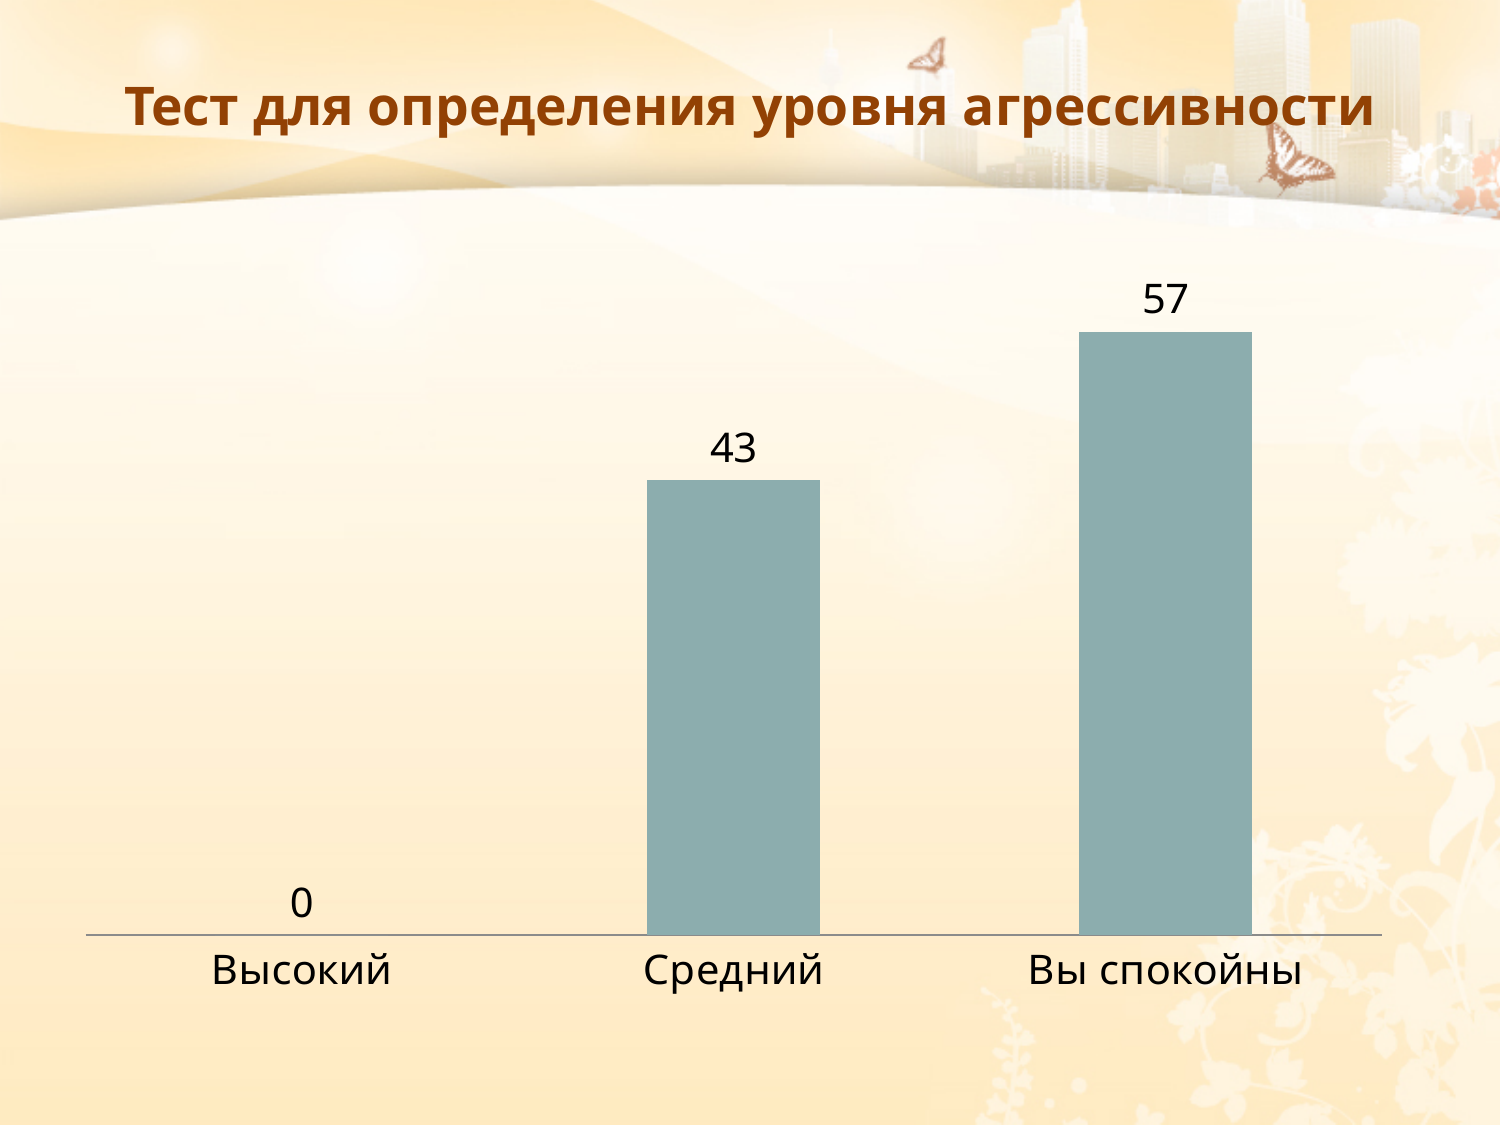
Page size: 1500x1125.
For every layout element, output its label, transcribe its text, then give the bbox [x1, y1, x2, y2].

chart [58, 269, 1409, 1013]
picture [0, 0, 1500, 1125]
title Тест для определения уровня агрессивности [74, 44, 1426, 233]
